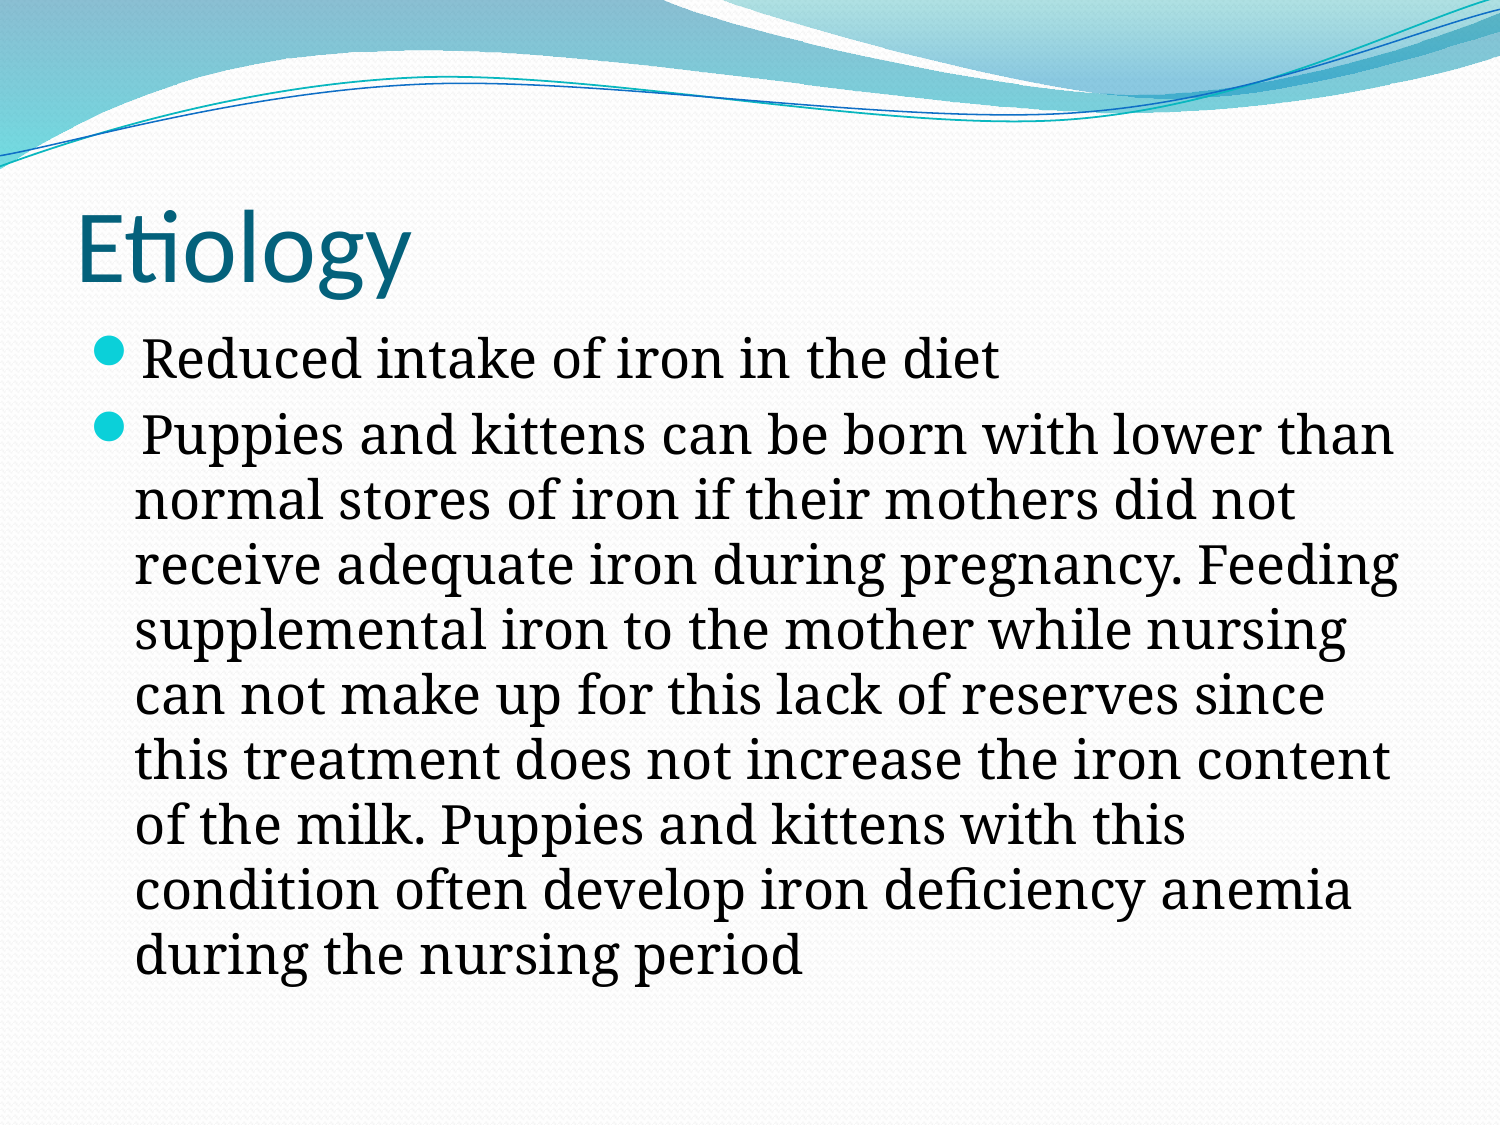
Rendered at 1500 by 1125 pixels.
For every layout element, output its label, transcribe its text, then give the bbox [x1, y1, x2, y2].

title Etiology [75, 115, 1425, 303]
list Reduced intake of iron in the diet Puppies and kittens can be born with lower than normal stores of iron if their mothers did not receive adequate iron during pregnancy. Feeding supplemental iron to the mother while nursing can not make up for this lack of reserves since this treatment does not increase the iron content of the milk. Puppies and kittens with this condition often develop iron deficiency anemia during the nursing period [75, 317, 1425, 1038]
